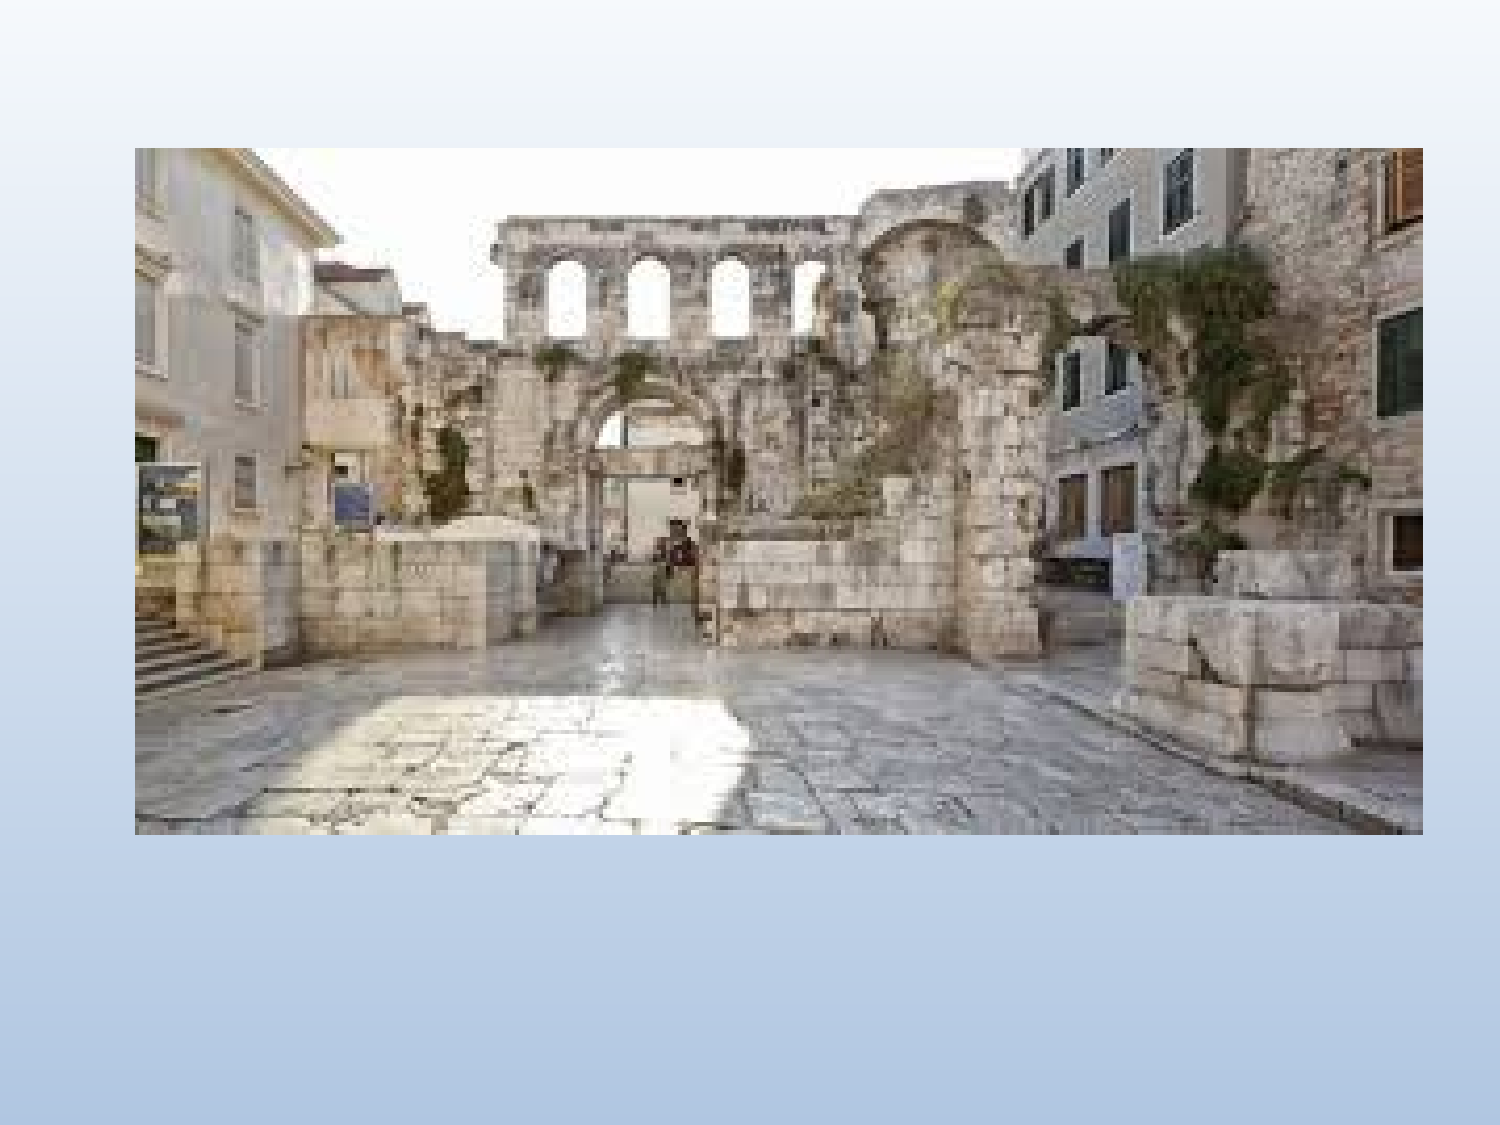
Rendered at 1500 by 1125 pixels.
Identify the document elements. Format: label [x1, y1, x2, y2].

picture [135, 148, 1423, 835]
